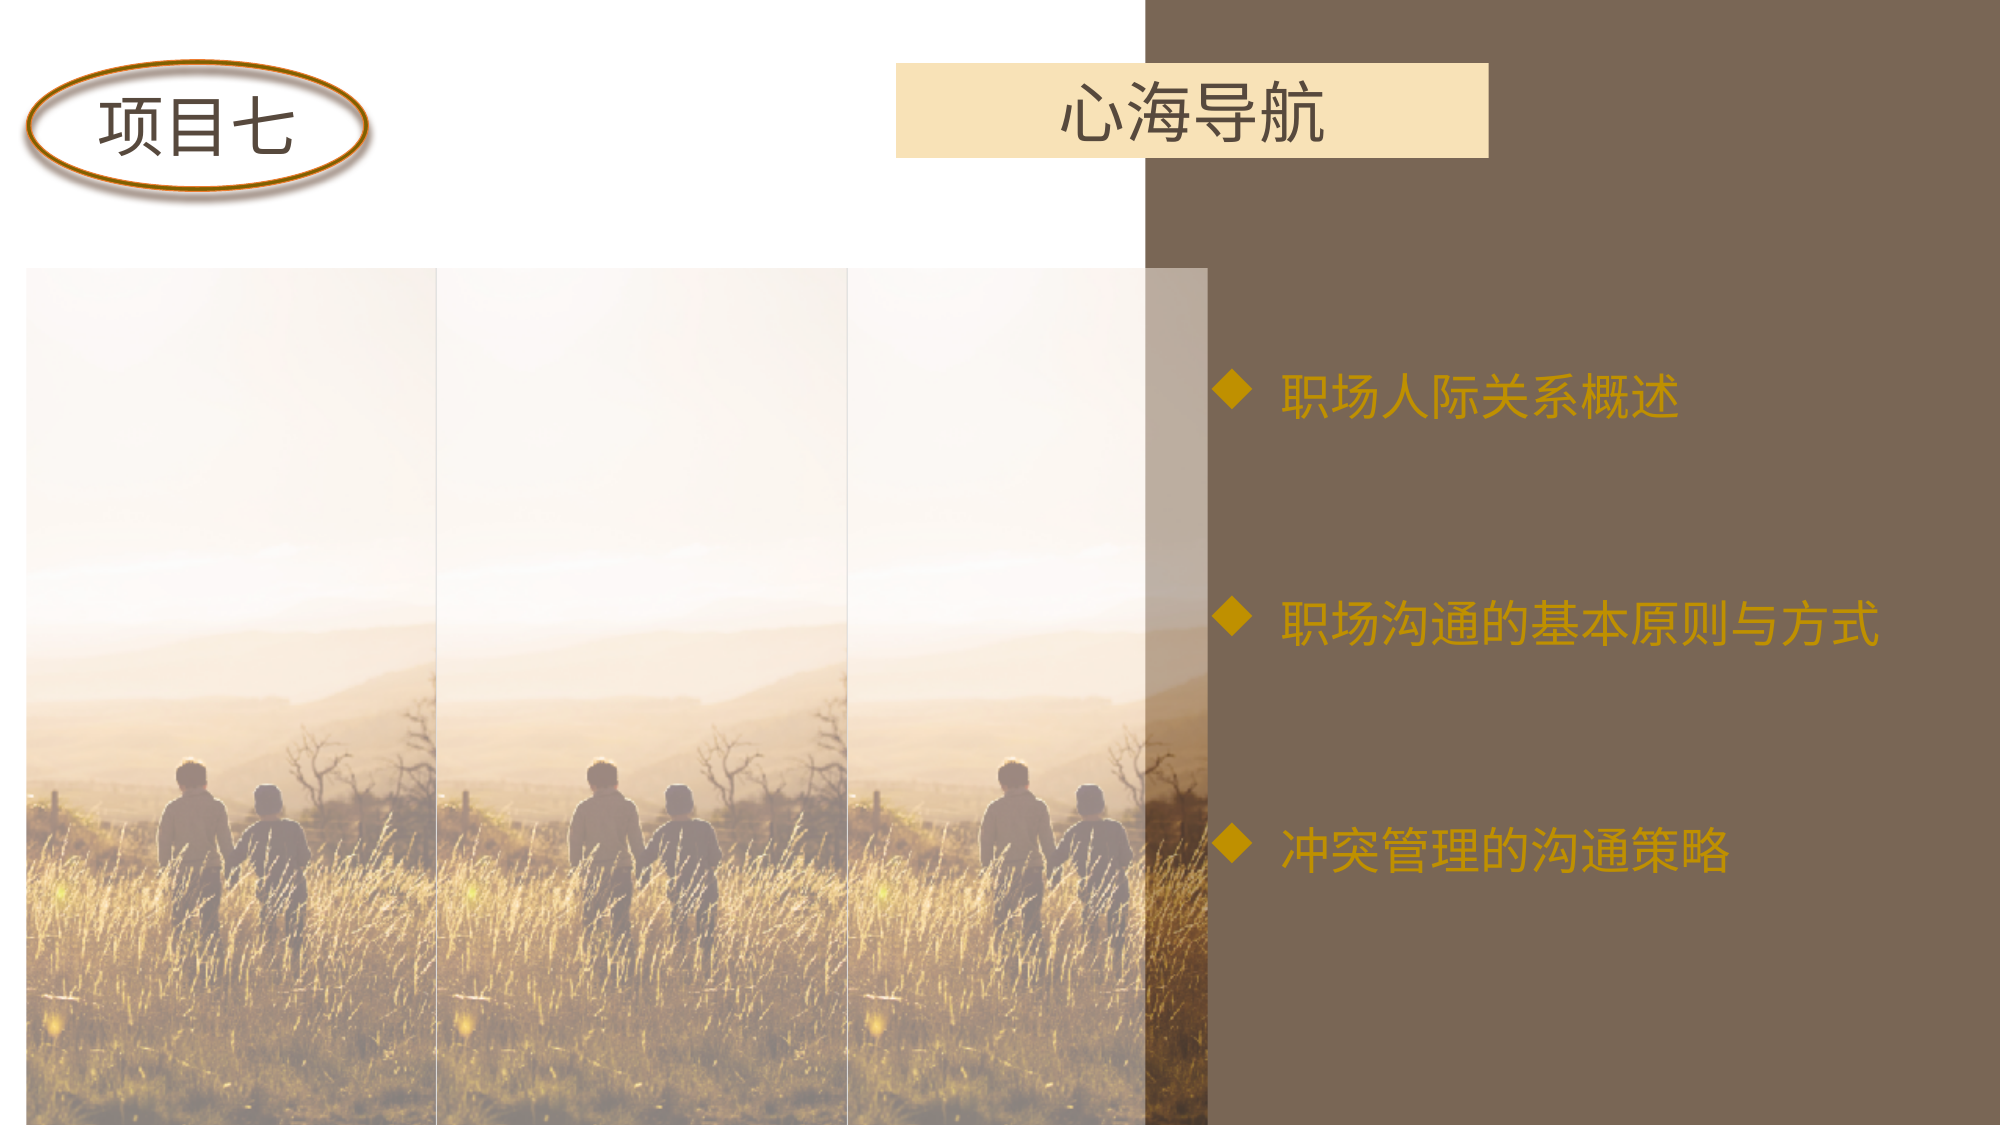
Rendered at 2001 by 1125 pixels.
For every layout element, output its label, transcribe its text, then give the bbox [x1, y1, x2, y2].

text_box [25, 267, 1209, 1125]
text_box 冲突管理的沟通策略 [1192, 799, 1954, 996]
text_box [26, 59, 369, 192]
text_box 心海导航 [896, 63, 1489, 158]
text_box 职场人际关系概述 [1192, 346, 1954, 543]
text_box [1144, 0, 2000, 1125]
text_box 职场沟通的基本原则与方式 [1192, 573, 1985, 769]
